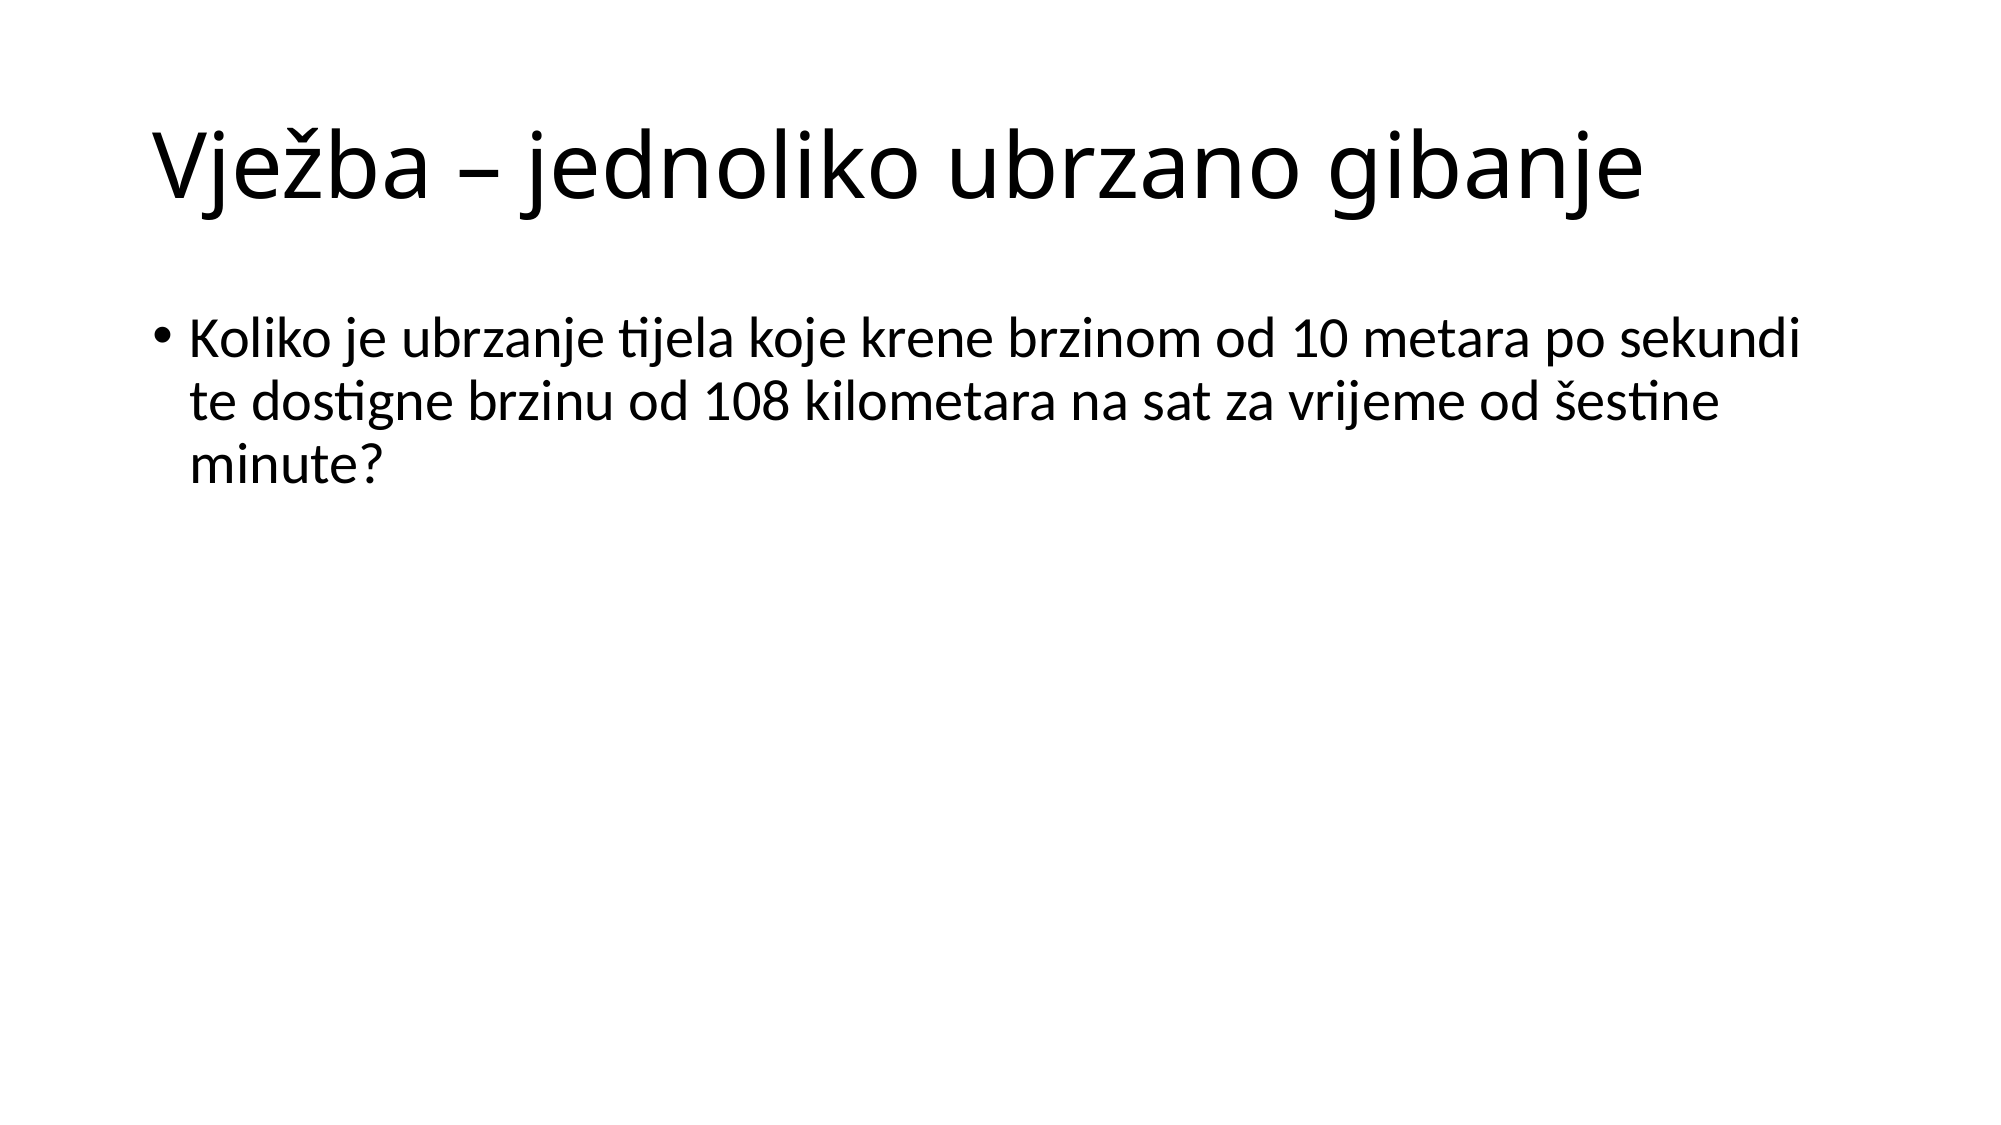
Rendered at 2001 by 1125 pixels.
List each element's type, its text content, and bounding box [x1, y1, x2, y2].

list Koliko je ubrzanje tijela koje krene brzinom od 10 metara po sekundi te dostigne brzinu od 108 kilometara na sat za vrijeme od šestine minute? [137, 299, 1863, 1014]
title Vježba – jednoliko ubrzano gibanje [137, 59, 1863, 278]
